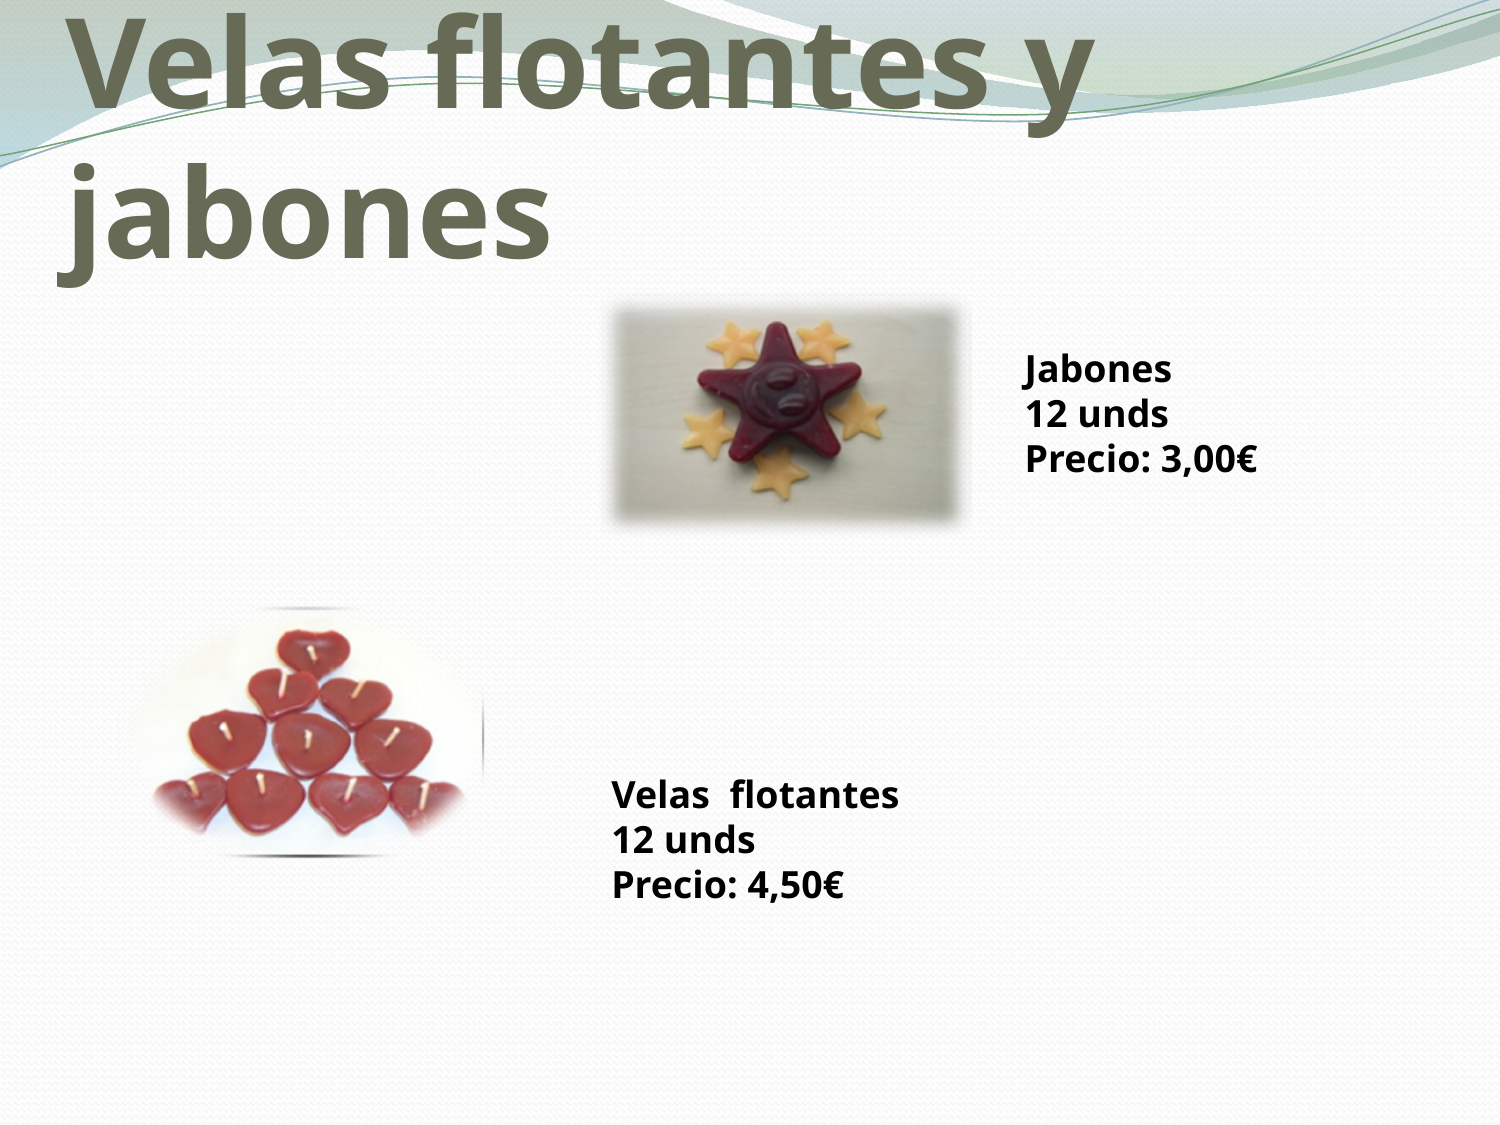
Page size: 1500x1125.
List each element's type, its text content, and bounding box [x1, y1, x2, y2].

picture [596, 290, 975, 540]
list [111, 597, 503, 878]
text_box Velas flotantes 12 unds Precio: 4,50€ [596, 763, 916, 913]
text_box Jabones 12 unds Precio: 3,00€ [1009, 338, 1353, 488]
title Velas flotantes y jabones [64, 54, 1415, 284]
